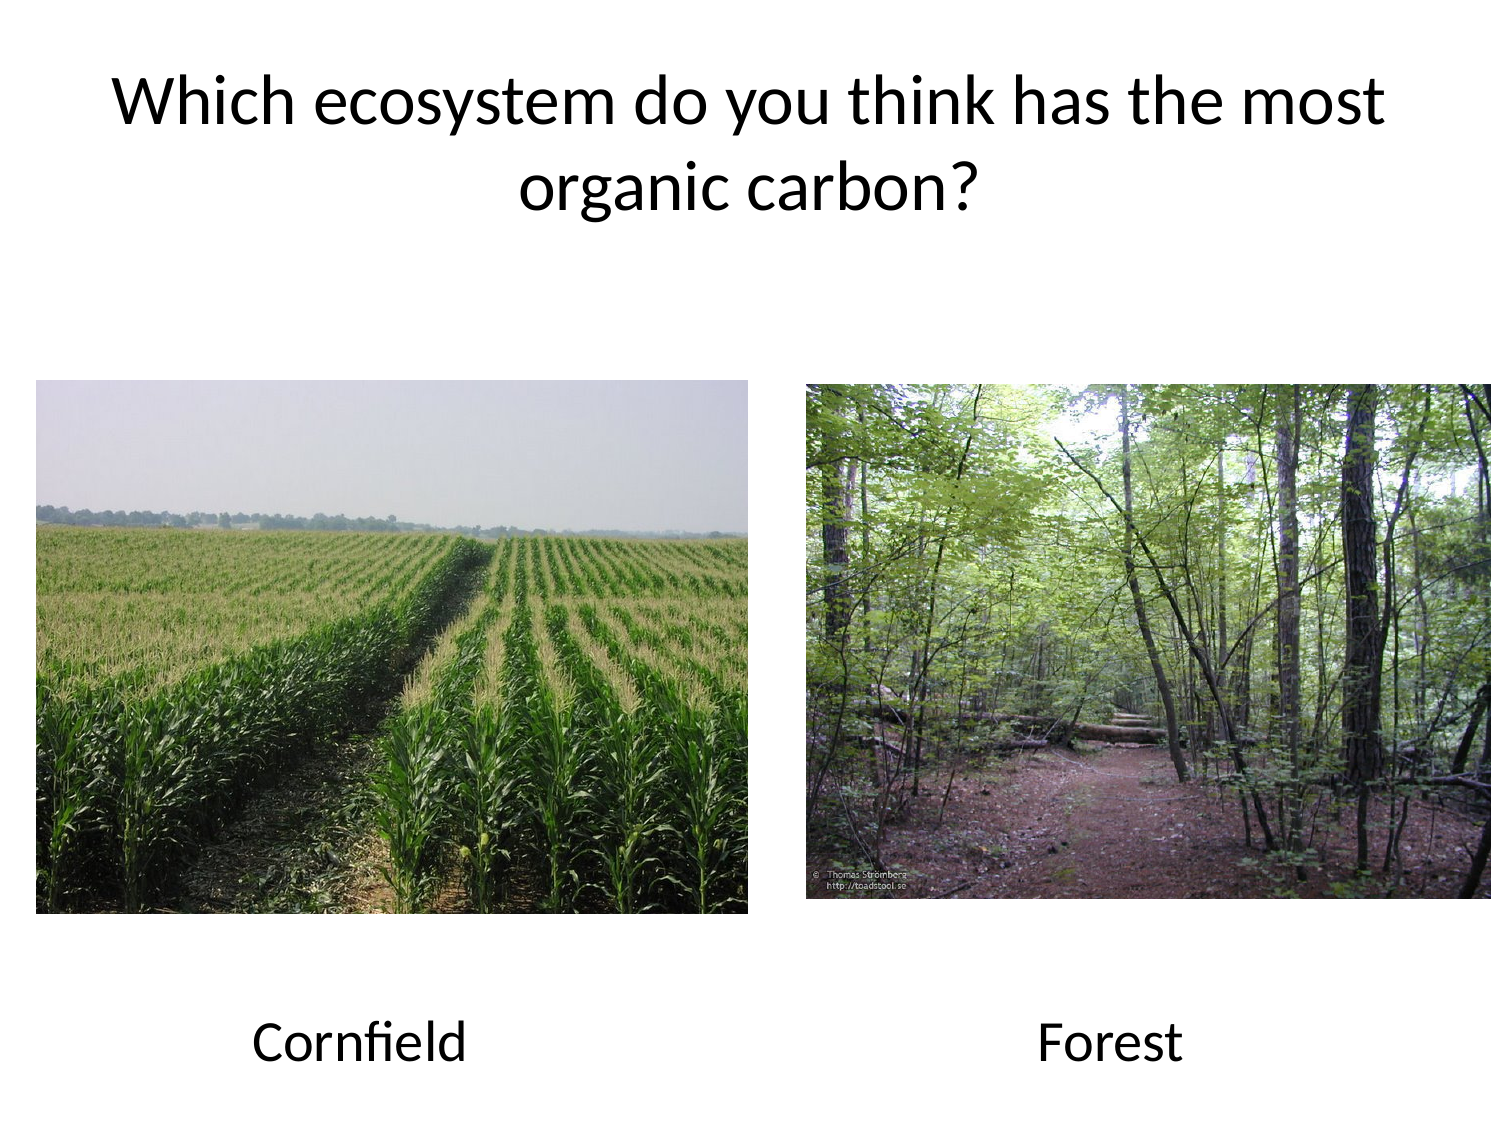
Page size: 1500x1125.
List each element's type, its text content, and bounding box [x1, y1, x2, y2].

picture [35, 380, 748, 914]
title Which ecosystem do you think has the most organic carbon? [75, 45, 1425, 233]
picture [805, 384, 1492, 899]
text_box Forest [870, 995, 1352, 1081]
text_box Cornfield [119, 995, 601, 1081]
